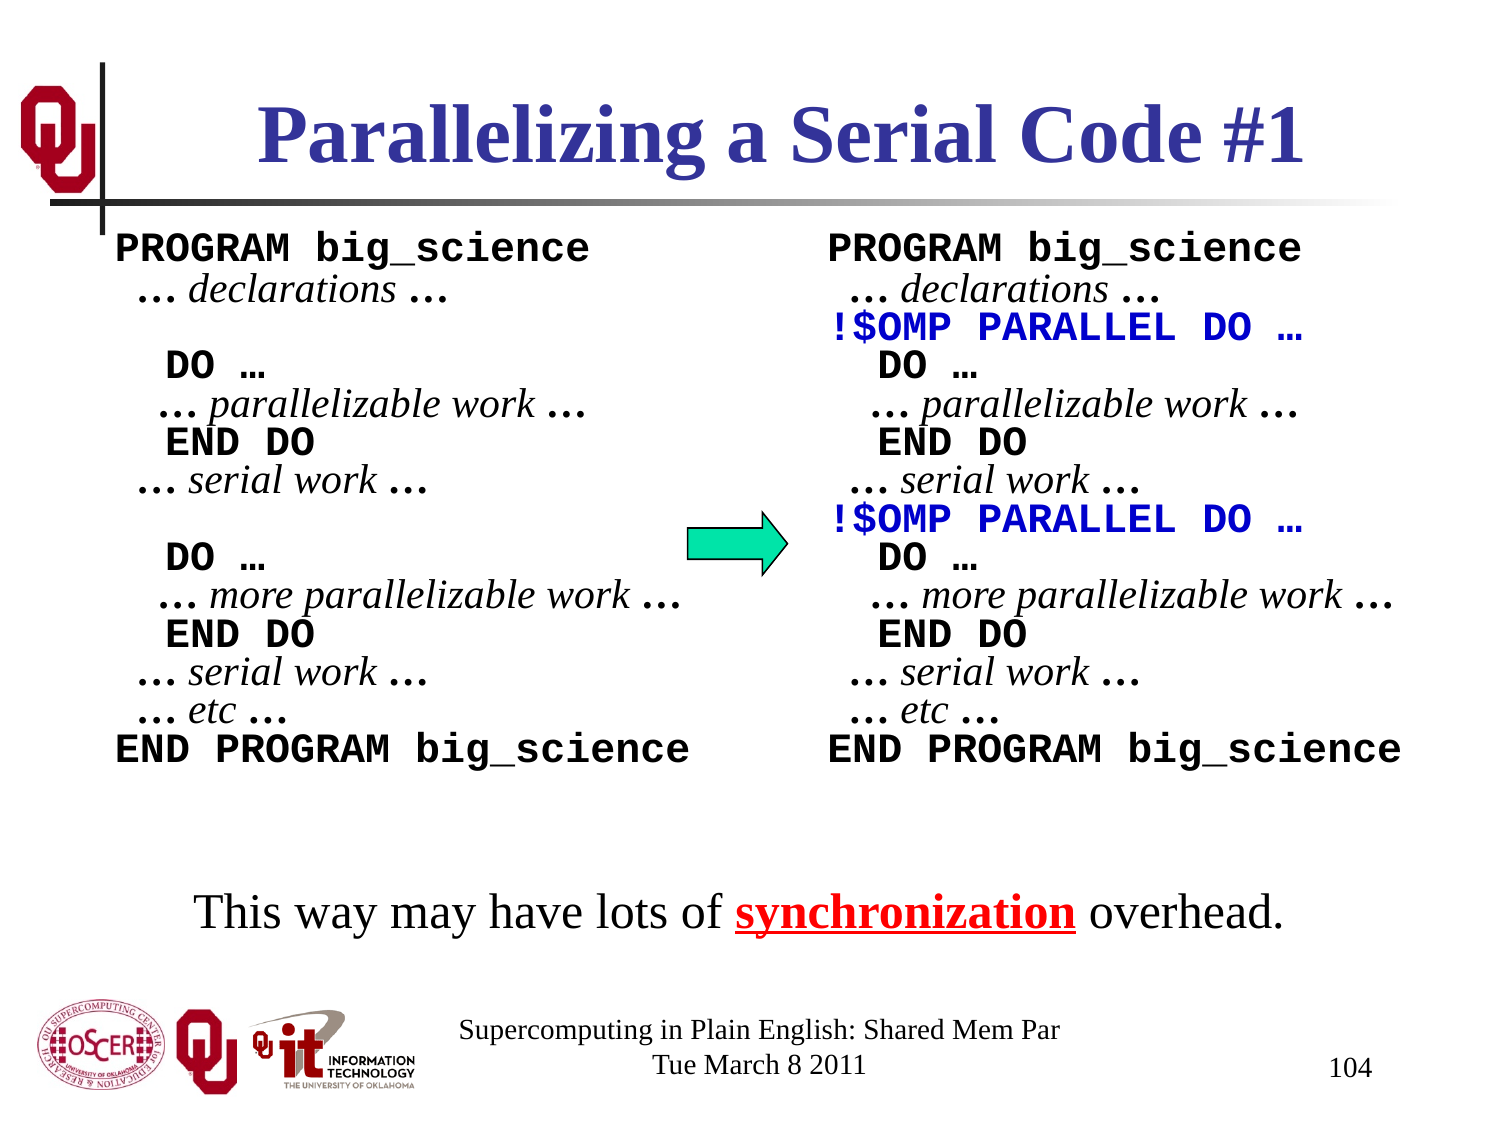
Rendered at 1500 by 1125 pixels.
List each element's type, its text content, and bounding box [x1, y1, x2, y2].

picture [37, 999, 165, 1090]
text_box PROGRAM big_science … declarations … !$OMP PARALLEL DO … DO … … parallelizable work … END DO … serial work … !$OMP PARALLEL DO … DO … … more parallelizable work … END DO … serial work … … etc … END PROGRAM big_science [812, 212, 1438, 975]
picture [18, 83, 97, 196]
list PROGRAM big_science … declarations … DO … … parallelizable work … END DO … serial work … DO … … more parallelizable work … END DO … serial work … … etc … END PROGRAM big_science [99, 212, 726, 976]
picture [174, 999, 425, 1099]
text_box This way may have lots of synchronization overhead. [178, 870, 1300, 946]
title Parallelizing a Serial Code #1 [124, 74, 1442, 187]
text_box [687, 512, 788, 575]
footer Supercomputing in Plain English: Shared Mem Par Tue March 8 2011 [431, 1012, 1088, 1088]
slide_number 104 [1174, 1015, 1388, 1091]
